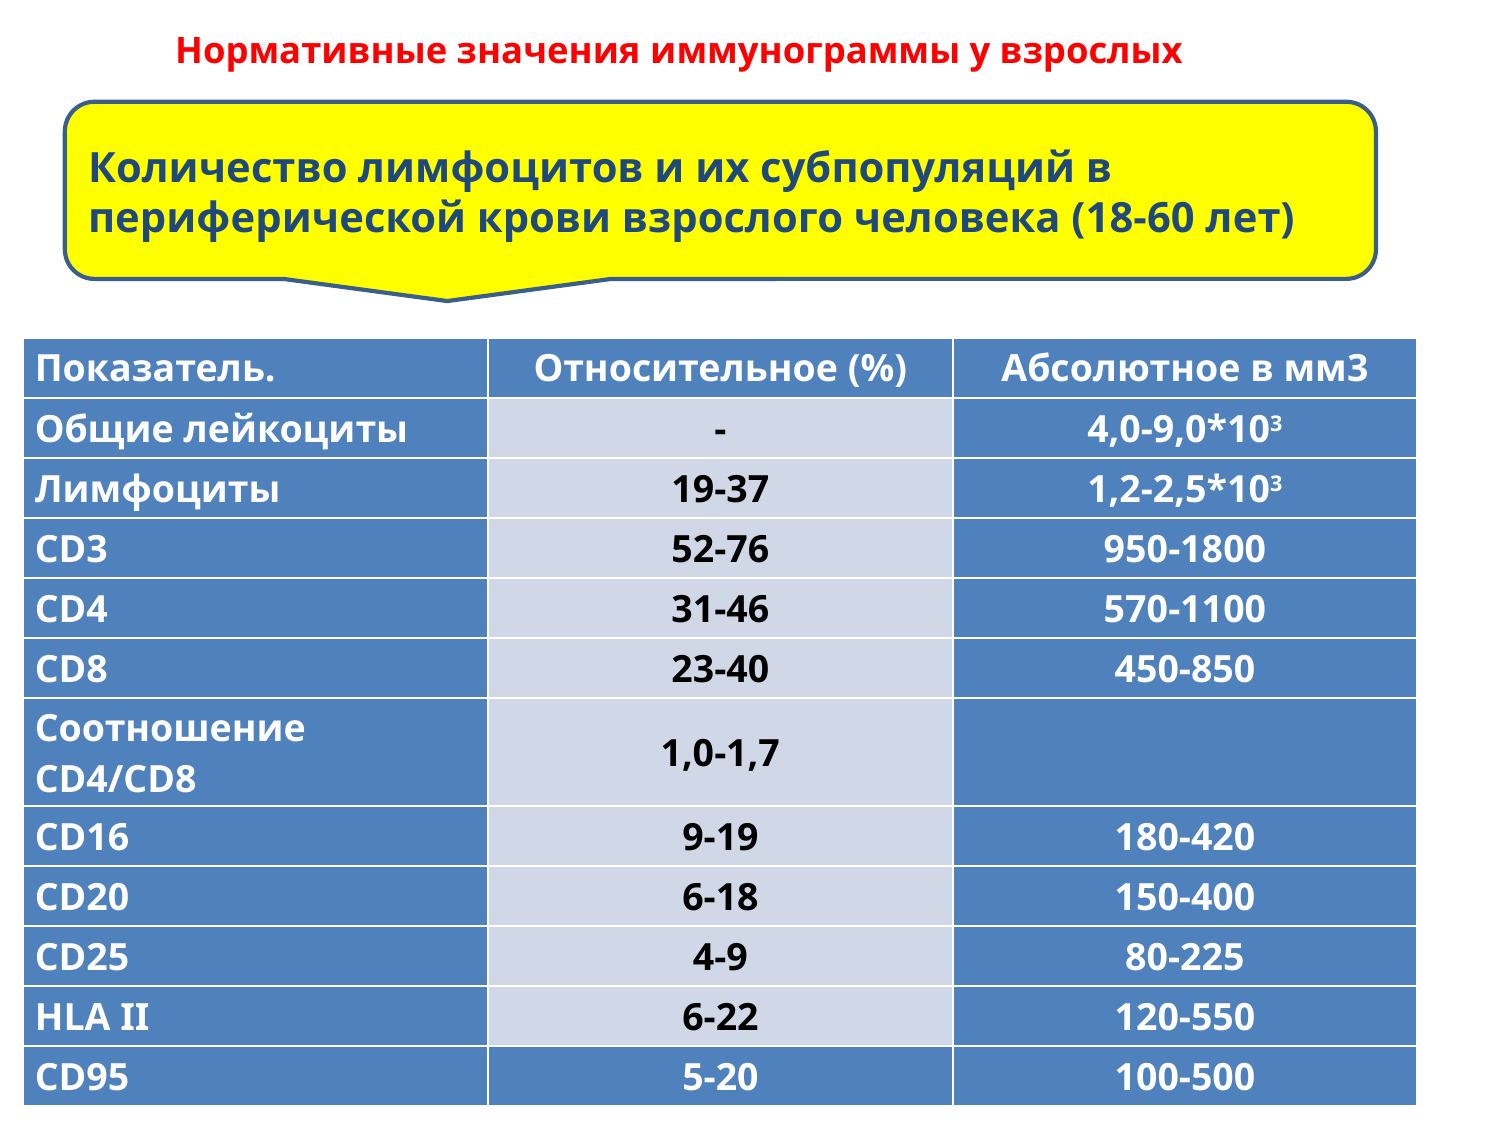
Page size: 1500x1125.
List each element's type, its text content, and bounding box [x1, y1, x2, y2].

table_cell CD20 [24, 867, 487, 925]
table_cell CD3 [24, 519, 487, 577]
table_cell 450-850 [954, 639, 1416, 697]
table_header Абсолютное в мм3 [954, 339, 1416, 397]
table_cell CD16 [24, 807, 487, 865]
table_cell 100-500 [954, 1047, 1416, 1105]
table_cell 19-37 [489, 459, 952, 517]
table_cell 1,0-1,7 [489, 699, 952, 805]
table_cell [954, 699, 1416, 805]
table_cell 1,2-2,5*103 [954, 459, 1416, 517]
table_cell 180-420 [954, 807, 1416, 865]
table_cell 570-1100 [954, 579, 1416, 637]
table_cell 6-22 [489, 987, 952, 1045]
text_box Количество лимфоцитов и их субпопуляций в периферической крови взрослого человека (18-60 лет) [62, 99, 1379, 304]
table_cell 23-40 [489, 639, 952, 697]
table_cell Лимфоциты [24, 459, 487, 517]
table_cell 52-76 [489, 519, 952, 577]
table_cell CD4 [24, 579, 487, 637]
table_cell Общие лейкоциты [24, 399, 487, 457]
title Нормативные значения иммунограммы у взрослых [4, 19, 1355, 123]
table_cell Соотношение CD4/CD8 [24, 699, 487, 805]
table_cell - [489, 399, 952, 457]
table_cell 9-19 [489, 807, 952, 865]
table_cell 80-225 [954, 927, 1416, 985]
table_cell CD25 [24, 927, 487, 985]
table_cell 4,0-9,0*103 [954, 399, 1416, 457]
table_cell 4-9 [489, 927, 952, 985]
table_cell 5-20 [489, 1047, 952, 1105]
table_cell CD95 [24, 1047, 487, 1105]
table_cell CD8 [24, 639, 487, 697]
table_header Относительное (%) [489, 339, 952, 397]
table_cell 150-400 [954, 867, 1416, 925]
table_cell 120-550 [954, 987, 1416, 1045]
table_header Показатель. [24, 339, 487, 397]
table_cell HLA II [24, 987, 487, 1045]
table_cell 950-1800 [954, 519, 1416, 577]
table_cell 31-46 [489, 579, 952, 637]
table_cell 6-18 [489, 867, 952, 925]
